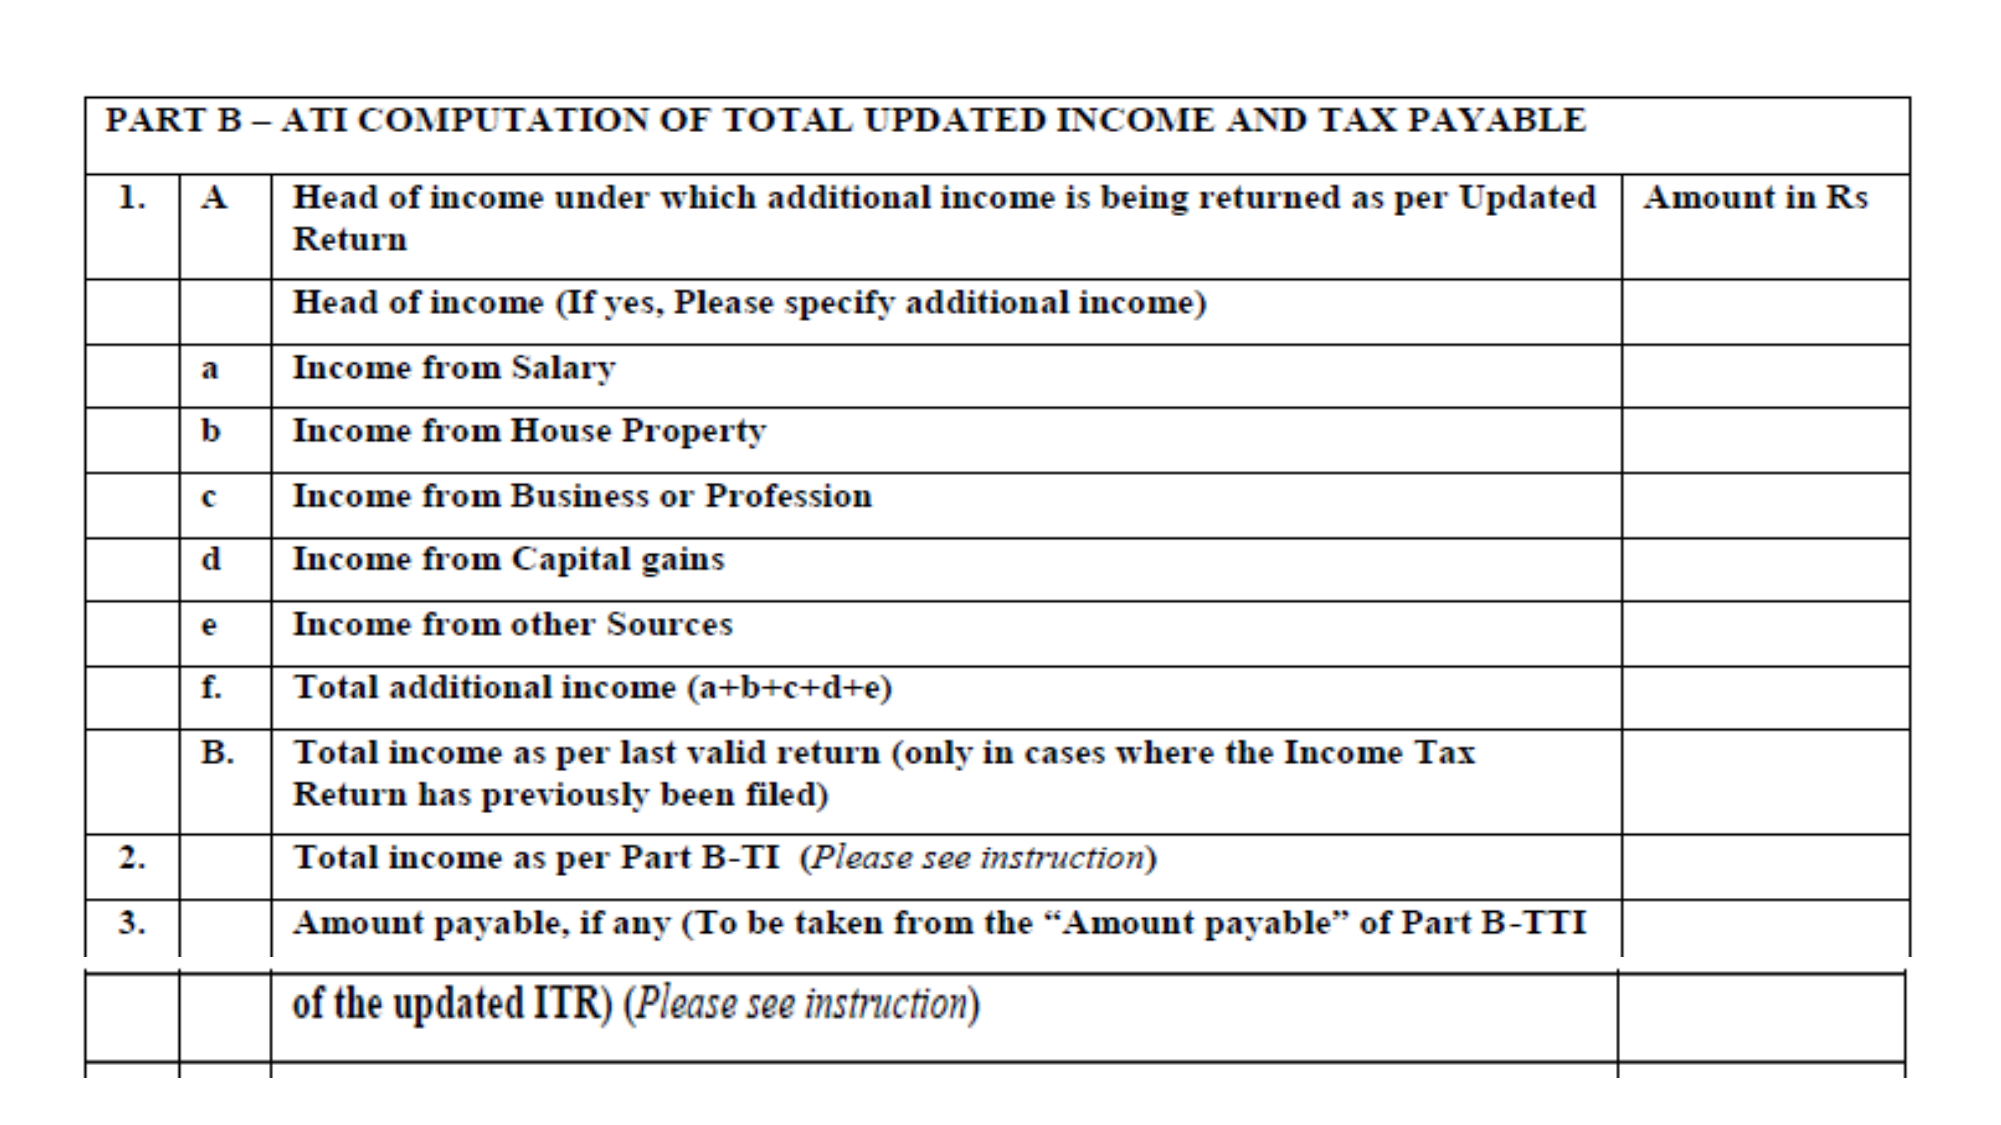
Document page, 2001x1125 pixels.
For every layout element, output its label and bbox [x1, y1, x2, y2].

picture [70, 76, 1937, 1078]
